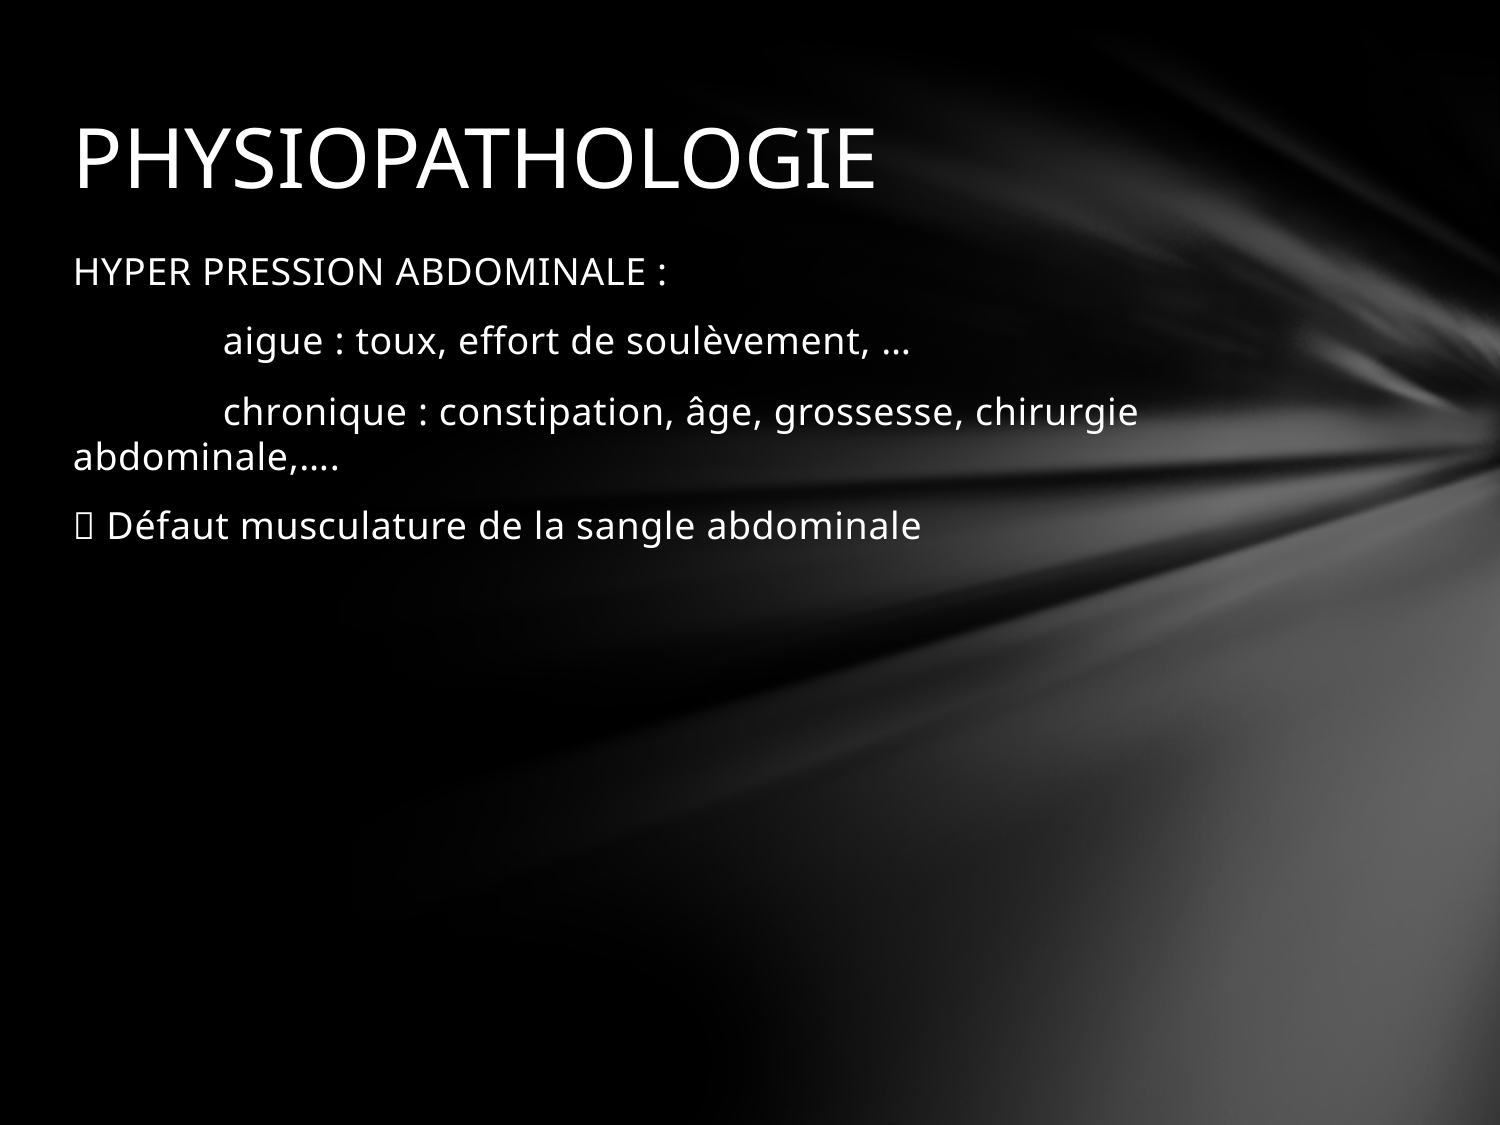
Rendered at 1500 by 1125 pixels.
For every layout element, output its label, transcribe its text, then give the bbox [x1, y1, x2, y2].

title PHYSIOPATHOLOGIE [57, 37, 1318, 213]
list HYPER PRESSION ABDOMINALE : aigue : toux, effort de soulèvement, … chronique : constipation, âge, grossesse, chirurgie abdominale,….  Défaut musculature de la sangle abdominale [57, 239, 1318, 1015]
